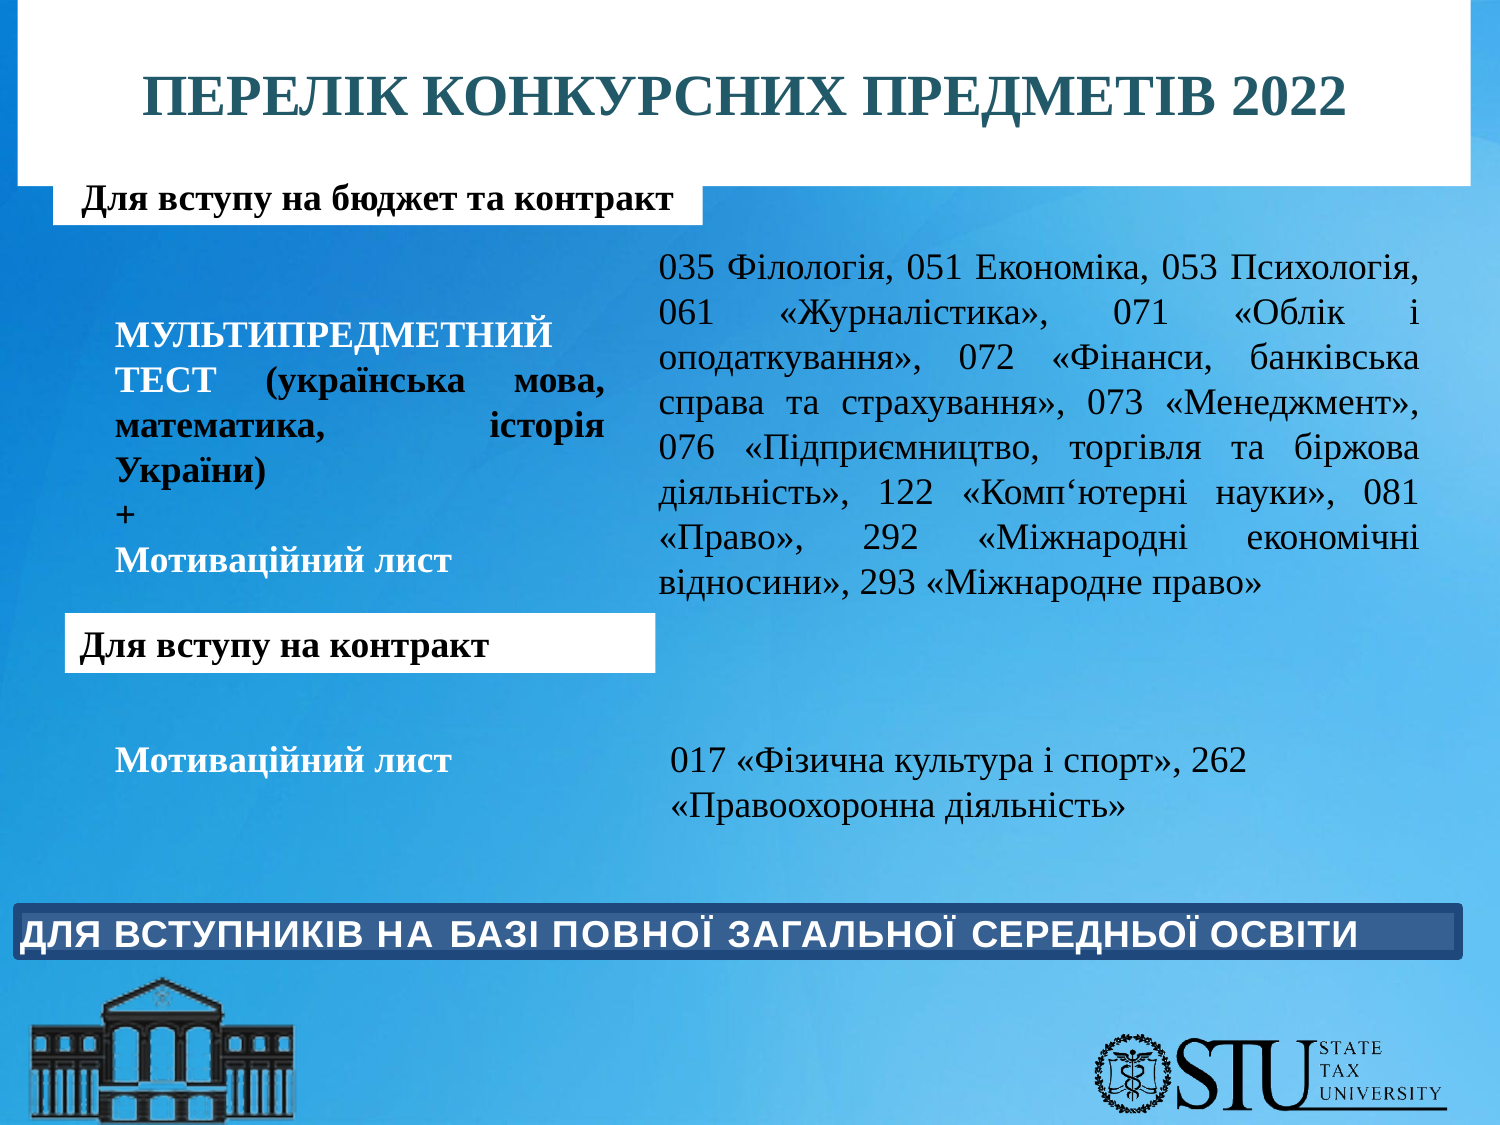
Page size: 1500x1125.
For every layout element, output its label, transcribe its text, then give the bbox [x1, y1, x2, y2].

text_box 017 «Фізична культура і спорт», 262 «Правоохоронна діяльність» [655, 727, 1376, 833]
text_box Для вступу на контракт [64, 613, 656, 673]
text_box МУЛЬТИПРЕДМЕТНИЙ ТЕСТ (українська мова, математика, історія України) + Мотиваційний лист [100, 302, 621, 588]
text_box Для вступу на бюджет та контракт [53, 165, 703, 226]
picture [0, 0, 1500, 1125]
text_box 035 Філологія, 051 Економіка, 053 Психологія, 061 «Журналістика», 071 «Облік і оподаткування», 072 «Фінанси, банківська справа та страхування», 073 «Менеджмент», 076 «Підприємництво, торгівля та біржова діяльність», 122 «Комп‘ютерні науки», 081 «Право», 292 «Міжнародні економічні відносини», 293 «Міжнародне право» [643, 234, 1436, 610]
text_box ДЛЯ ВСТУПНИКІВ НА БАЗІ ПОВНОЇ ЗАГАЛЬНОЇ СЕРЕДНЬОЇ ОСВІТИ [17, 907, 1459, 955]
title ПЕРЕЛІК КОНКУРСНИХ ПРЕДМЕТІВ 2022 [17, 0, 1471, 187]
text_box Мотиваційний лист [100, 727, 621, 788]
